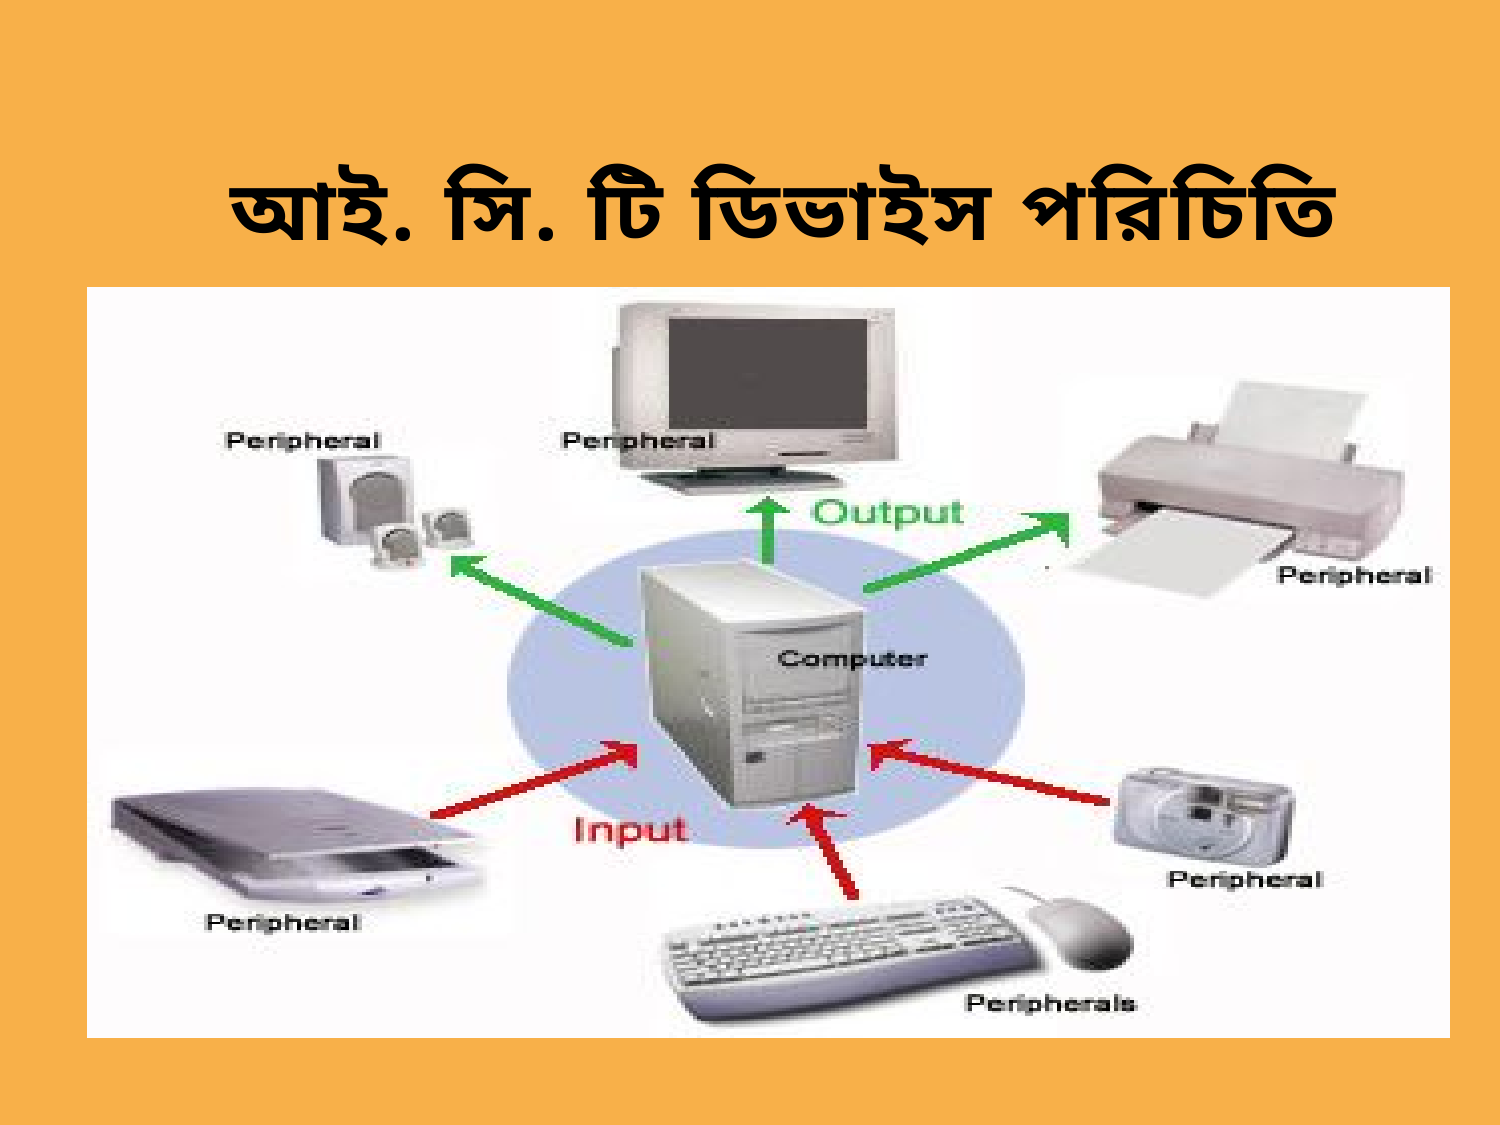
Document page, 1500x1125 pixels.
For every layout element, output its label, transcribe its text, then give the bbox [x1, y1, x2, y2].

text_box আই. সি. টি ডিভাইস পরিচিতি [66, 149, 1500, 265]
picture [87, 287, 1451, 1038]
